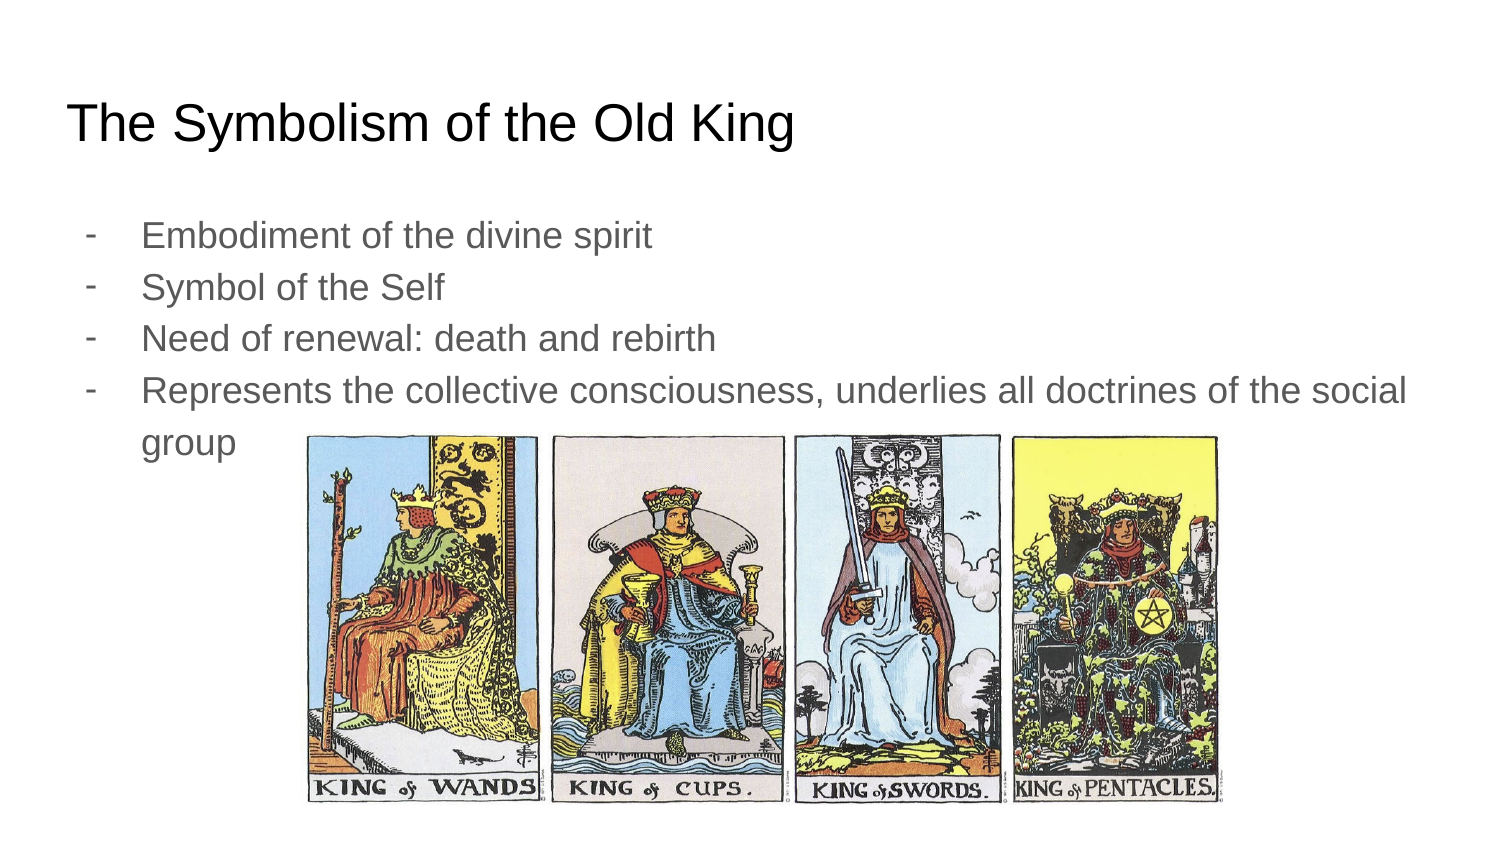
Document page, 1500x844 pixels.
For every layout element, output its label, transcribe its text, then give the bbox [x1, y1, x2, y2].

list Embodiment of the divine spirit Symbol of the Self Need of renewal: death and rebirth Represents the collective consciousness, underlies all doctrines of the social group [51, 189, 1449, 750]
title The Symbolism of the Old King [51, 72, 1449, 167]
picture [300, 432, 1223, 805]
